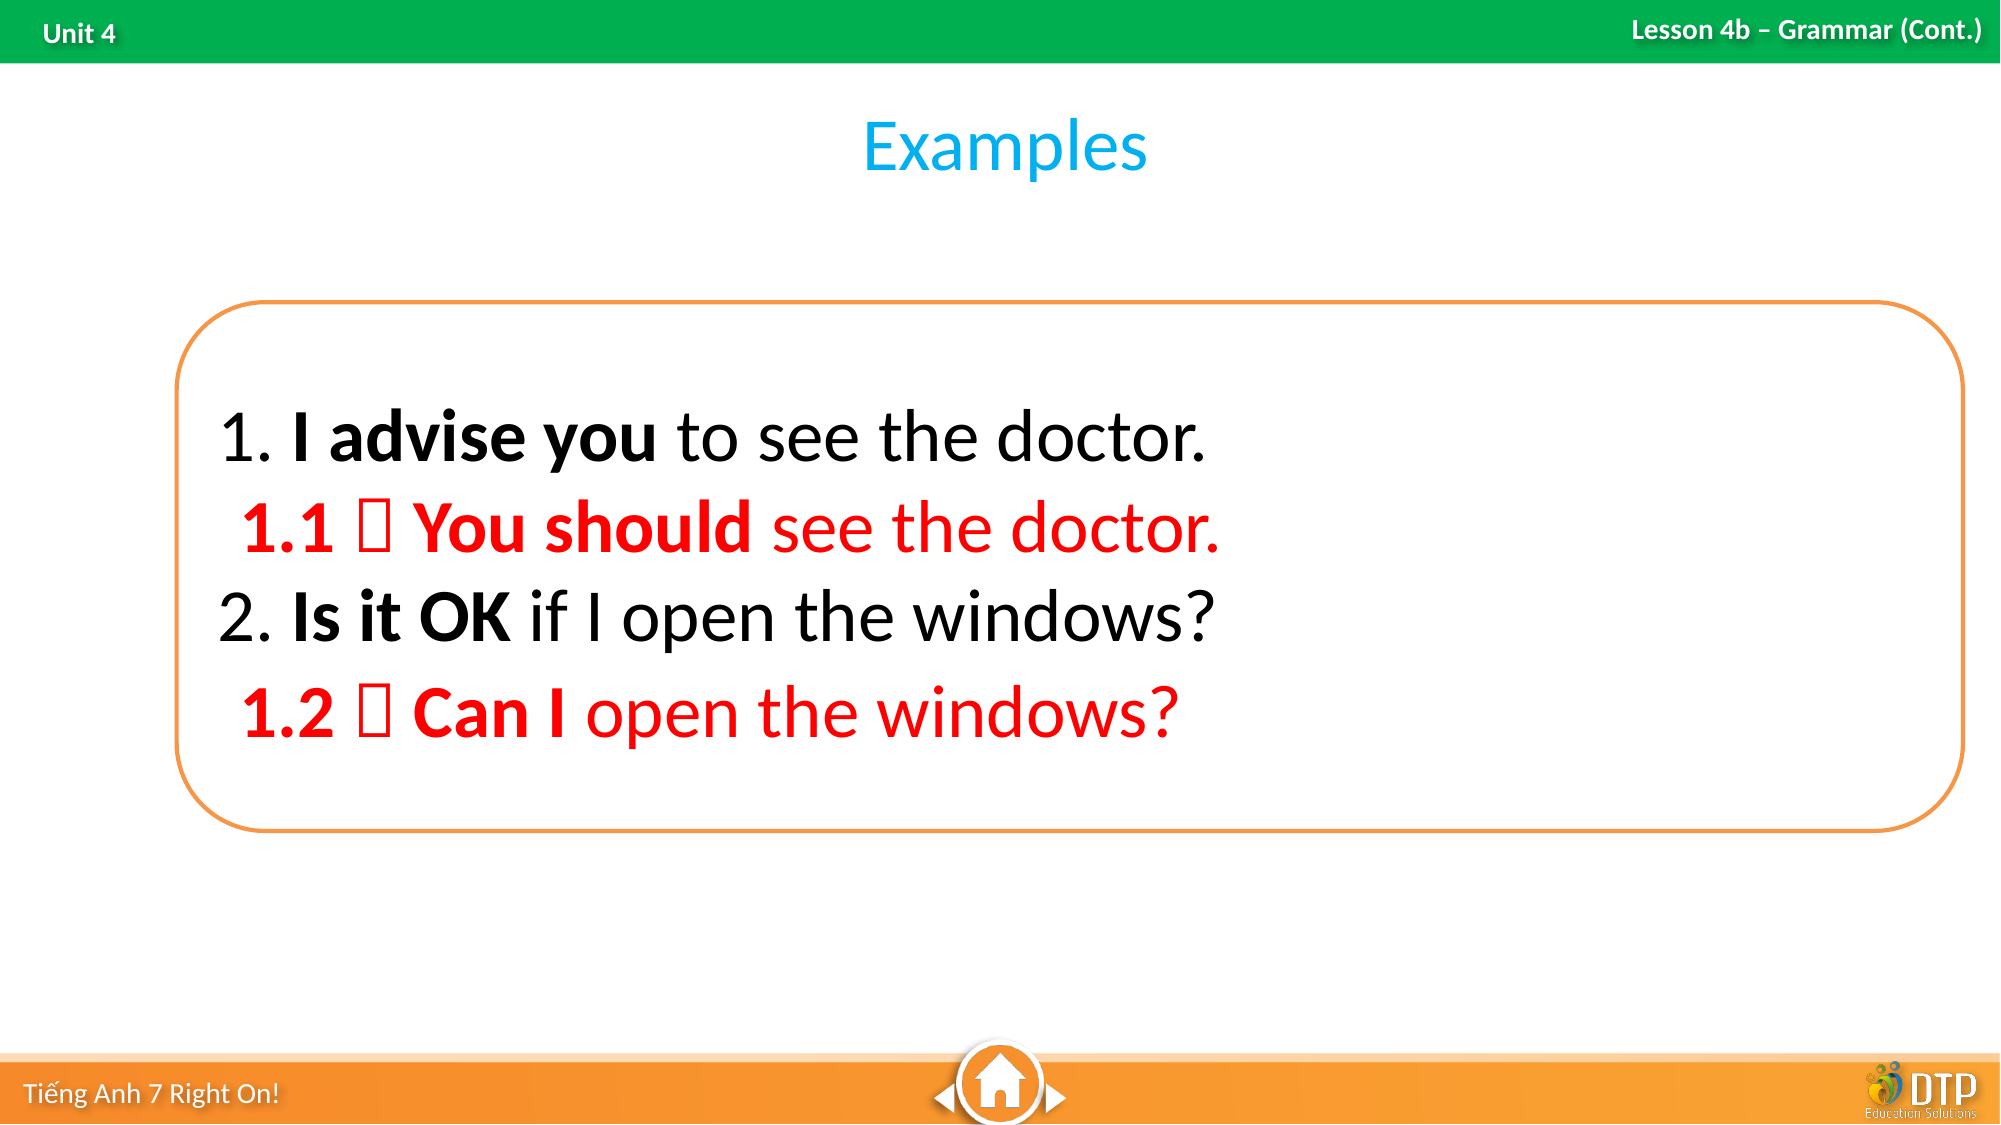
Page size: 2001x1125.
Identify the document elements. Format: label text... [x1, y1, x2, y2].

picture [0, 64, 2000, 1125]
text_box Examples [94, 88, 1917, 193]
text_box 1. I advise you to see the doctor. 2. Is it OK if I open the windows? [174, 300, 1966, 834]
text_box 1.2  Can I open the windows? [224, 654, 1544, 760]
text_box 1.1  You should see the doctor. [224, 470, 1544, 575]
